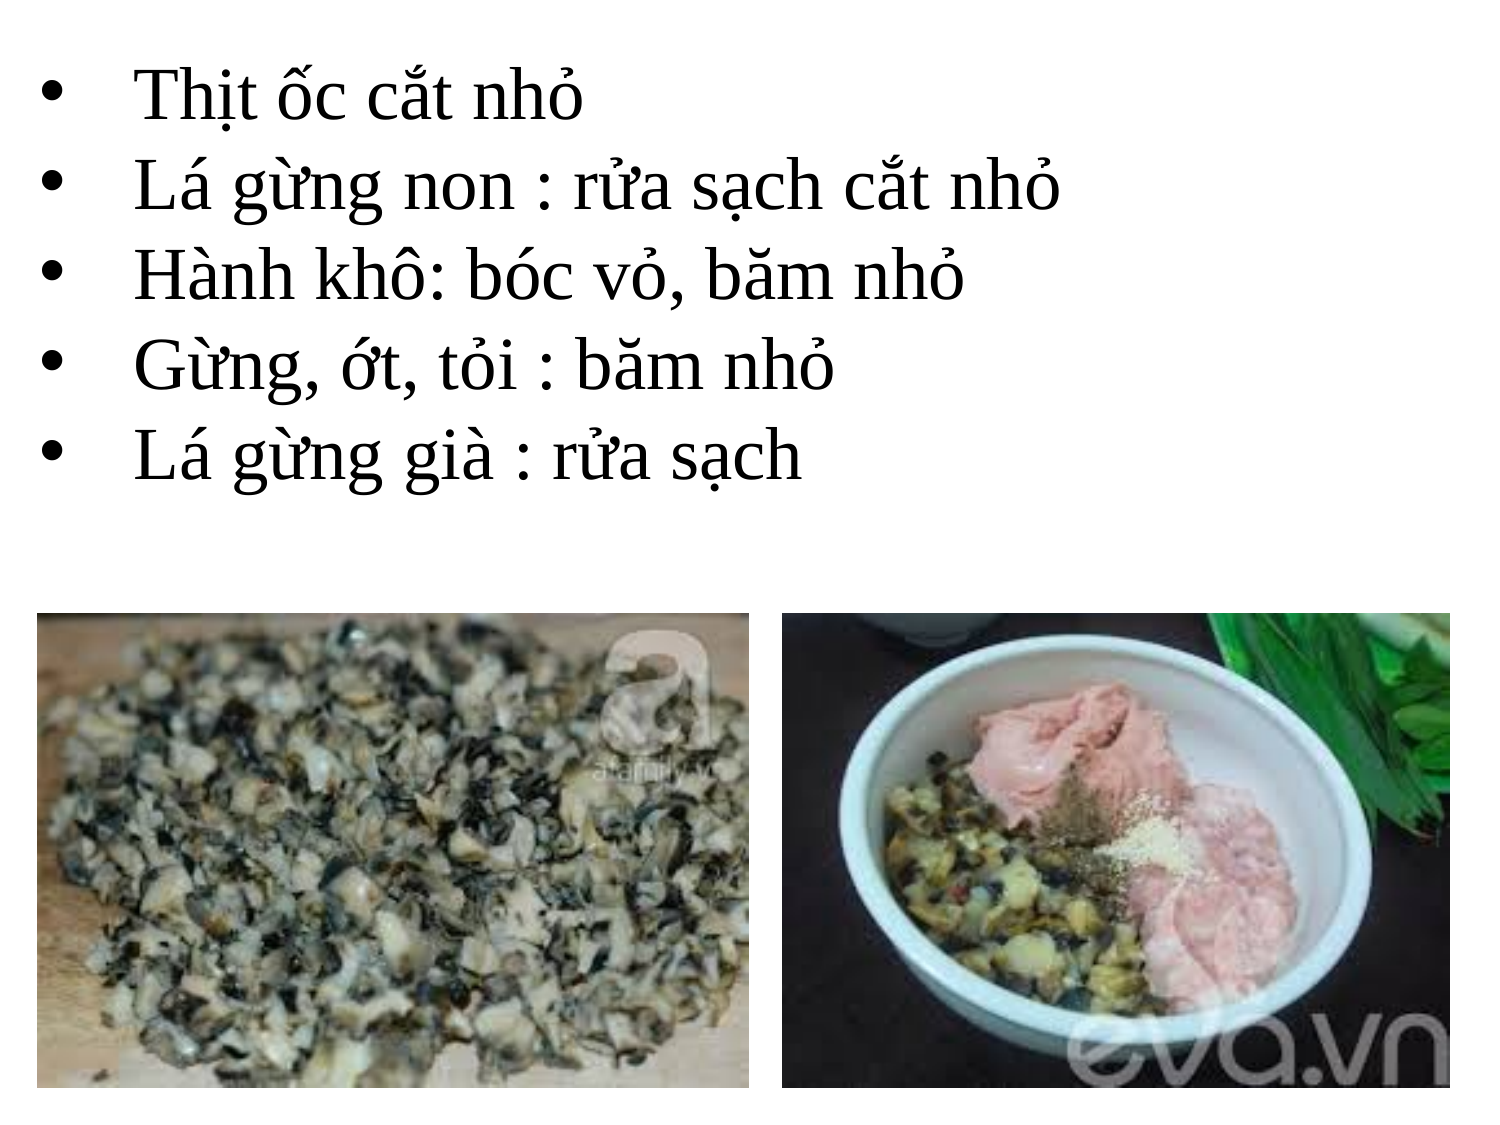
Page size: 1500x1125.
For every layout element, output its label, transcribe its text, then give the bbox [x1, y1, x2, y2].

picture [37, 613, 750, 1088]
text_box Thịt ốc cắt nhỏ Lá gừng non : rửa sạch cắt nhỏ Hành khô: bóc vỏ, băm nhỏ Gừng, ớt, tỏi : băm nhỏ Lá gừng già : rửa sạch [24, 37, 1125, 503]
picture [782, 613, 1451, 1088]
